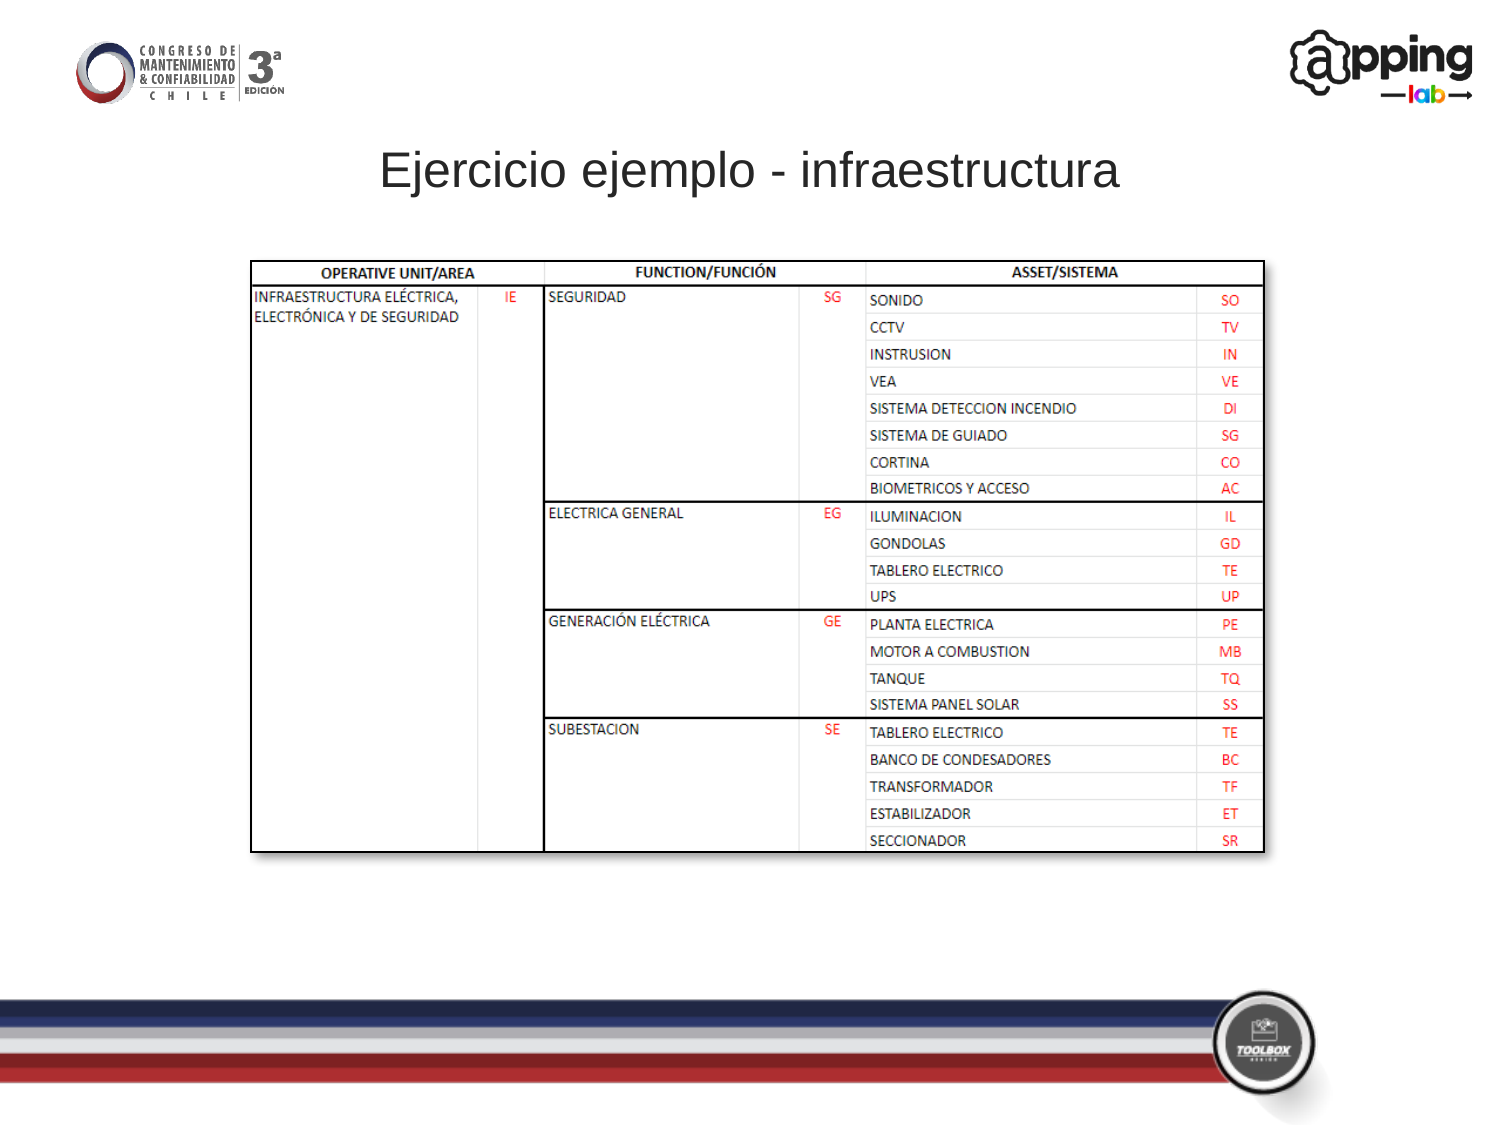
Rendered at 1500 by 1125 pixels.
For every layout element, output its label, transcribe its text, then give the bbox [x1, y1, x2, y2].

picture [1289, 28, 1473, 104]
picture [0, 986, 1333, 1125]
picture [252, 261, 1263, 851]
picture [76, 41, 284, 104]
text_box Ejercicio ejemplo - infraestructura [0, 130, 1500, 211]
